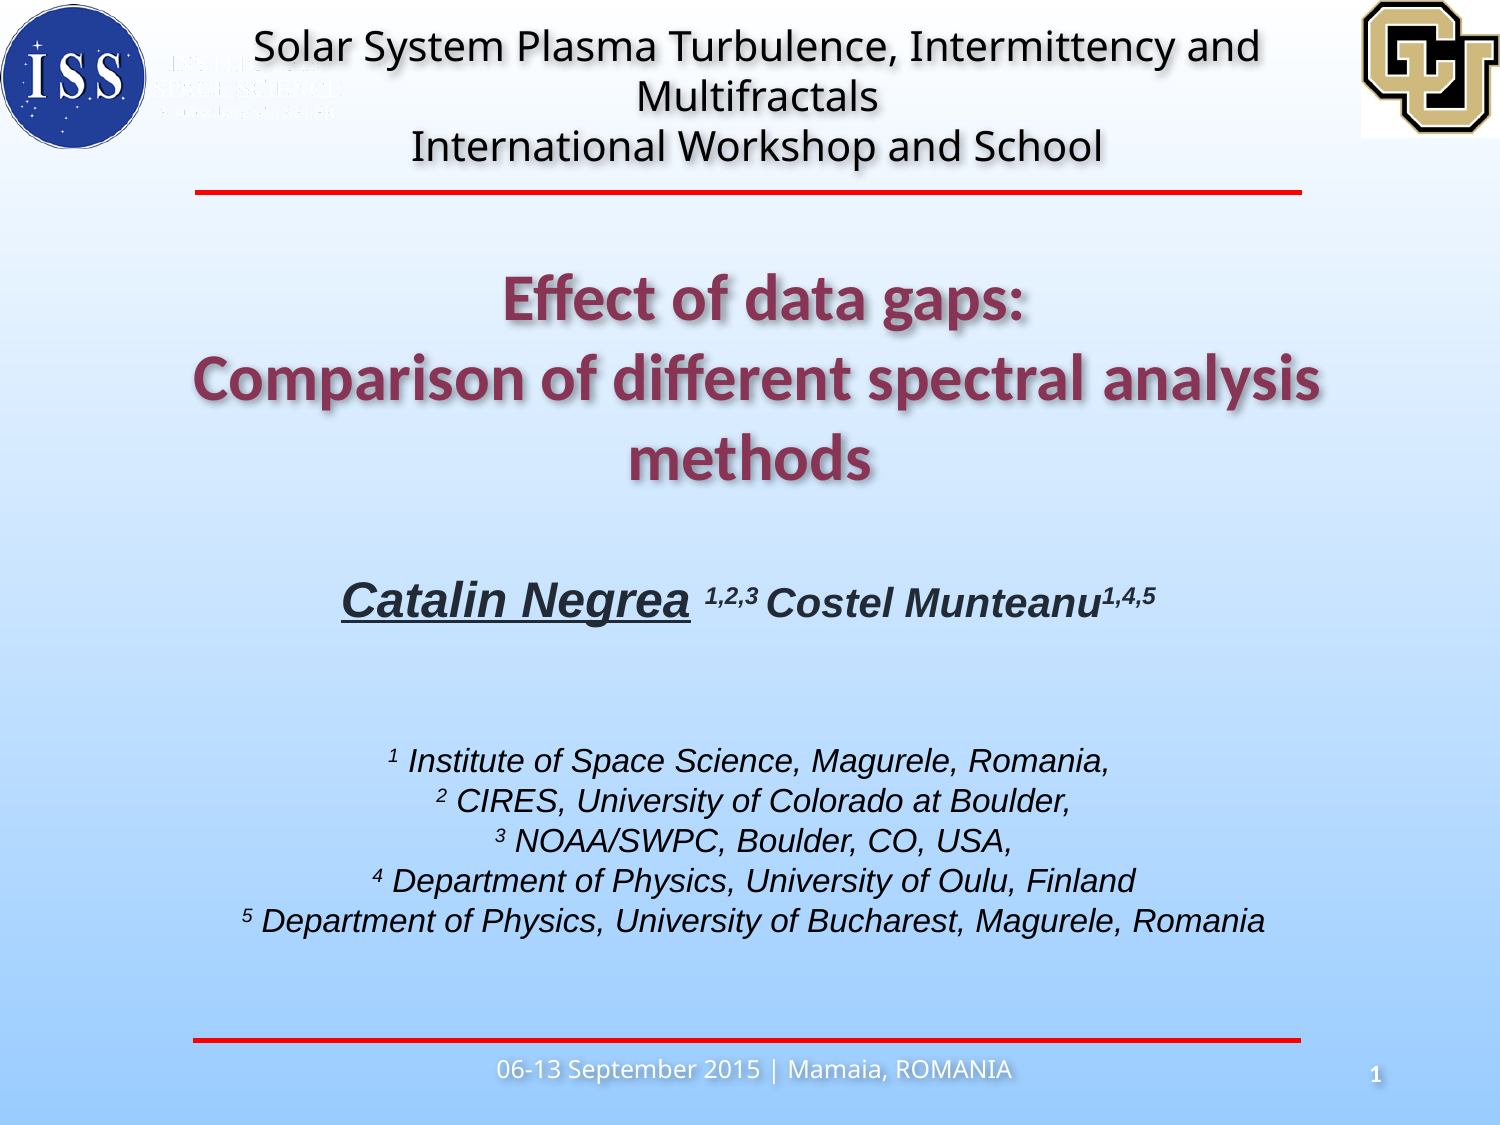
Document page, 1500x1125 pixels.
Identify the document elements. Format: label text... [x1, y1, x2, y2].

text_box Effect of data gaps: Comparison of different spectral analysis methods [100, 246, 1414, 501]
slide_number 1 [1059, 1042, 1397, 1103]
text_box [195, 190, 1302, 195]
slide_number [481, 1053, 1075, 1114]
text_box Solar System Plasma Turbulence, Intermittency and Multifractals International Workshop and School [170, 12, 1345, 177]
picture [0, 4, 341, 149]
picture [1361, 0, 1500, 138]
text_box [193, 1038, 1301, 1043]
text_box 1 Institute of Space Science, Magurele, Romania, 2 CIRES, University of Colorado at Boulder, 3 NOAA/SWPC, Boulder, CO, USA, 4 Department of Physics, University of Oulu, Finland 5 Department of Physics, University of Bucharest, Magurele, Romania [0, 732, 1500, 947]
text_box Catalin Negrea 1,2,3 Costel Munteanu1,4,5 [325, 559, 1172, 635]
